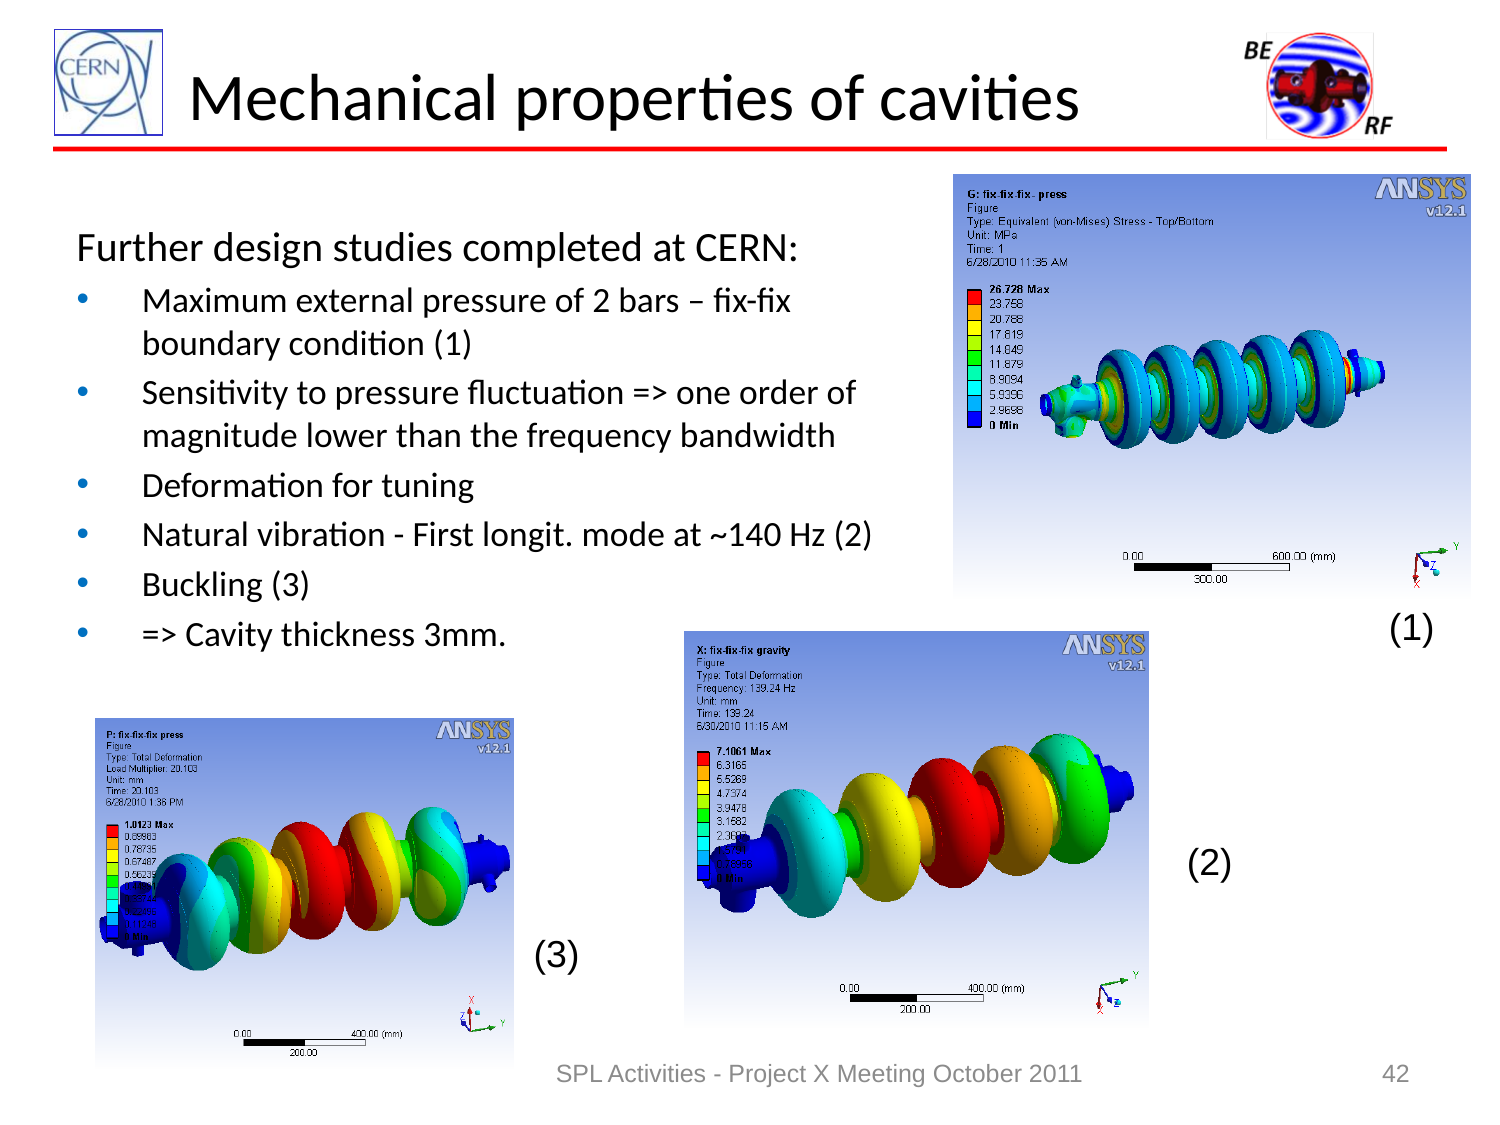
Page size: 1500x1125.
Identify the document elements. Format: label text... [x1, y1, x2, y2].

picture [684, 630, 1149, 1028]
text_box (1) [1374, 607, 1454, 656]
title Mechanical properties of cavities [173, 0, 1500, 188]
picture [55, 30, 162, 134]
footer SPL Activities - Project X Meeting October 2011 [460, 1042, 1180, 1103]
list Further design studies completed at CERN: Maximum external pressure of 2 bars – fix-fix boundary condition (1) Sensitivity to pressure fluctuation => one order of magnitude lower than the frequency bandwidth Deformation for tuning Natural vibration - First longit. mode at ~140 Hz (2) Buckling (3) => Cavity thickness 3mm. [61, 112, 912, 761]
picture [94, 717, 514, 1069]
text_box (2) [1172, 830, 1336, 890]
picture [953, 174, 1471, 599]
slide_number 42 [1213, 1042, 1425, 1103]
text_box (3) [519, 922, 598, 983]
